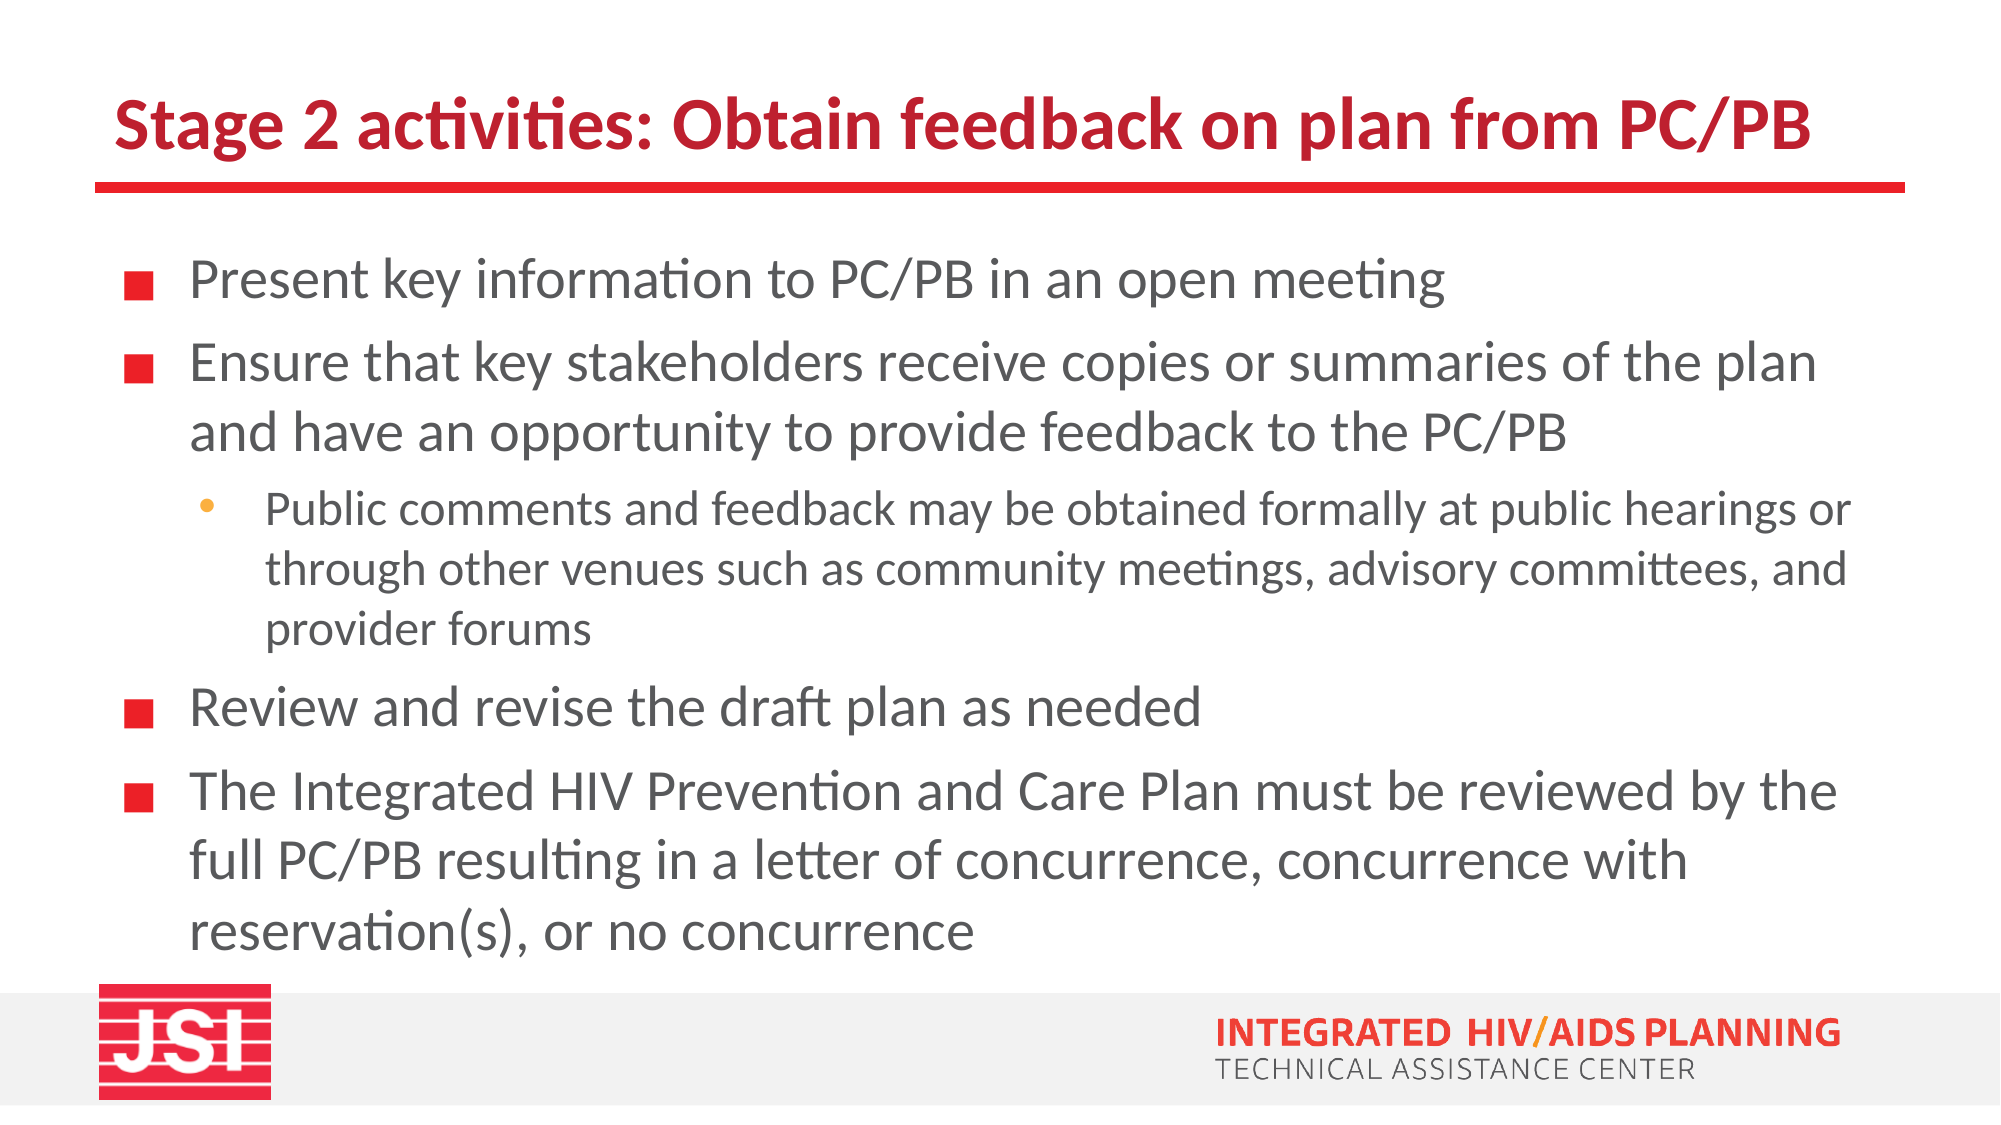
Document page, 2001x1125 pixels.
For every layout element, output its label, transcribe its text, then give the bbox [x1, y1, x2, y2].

picture [99, 984, 271, 1100]
list Present key information to PC/PB in an open meeting Ensure that key stakeholders receive copies or summaries of the plan and have an opportunity to provide feedback to the PC/PB Public comments and feedback may be obtained formally at public hearings or through other venues such as community meetings, advisory committees, and provider forums Review and revise the draft plan as needed The Integrated HIV Prevention and Care Plan must be reviewed by the full PC/PB resulting in a letter of concurrence, concurrence with reservation(s), or no concurrence [99, 224, 1900, 945]
picture [1209, 993, 1900, 1106]
title Stage 2 activities: Obtain feedback on plan from PC/PB [99, 45, 1900, 196]
